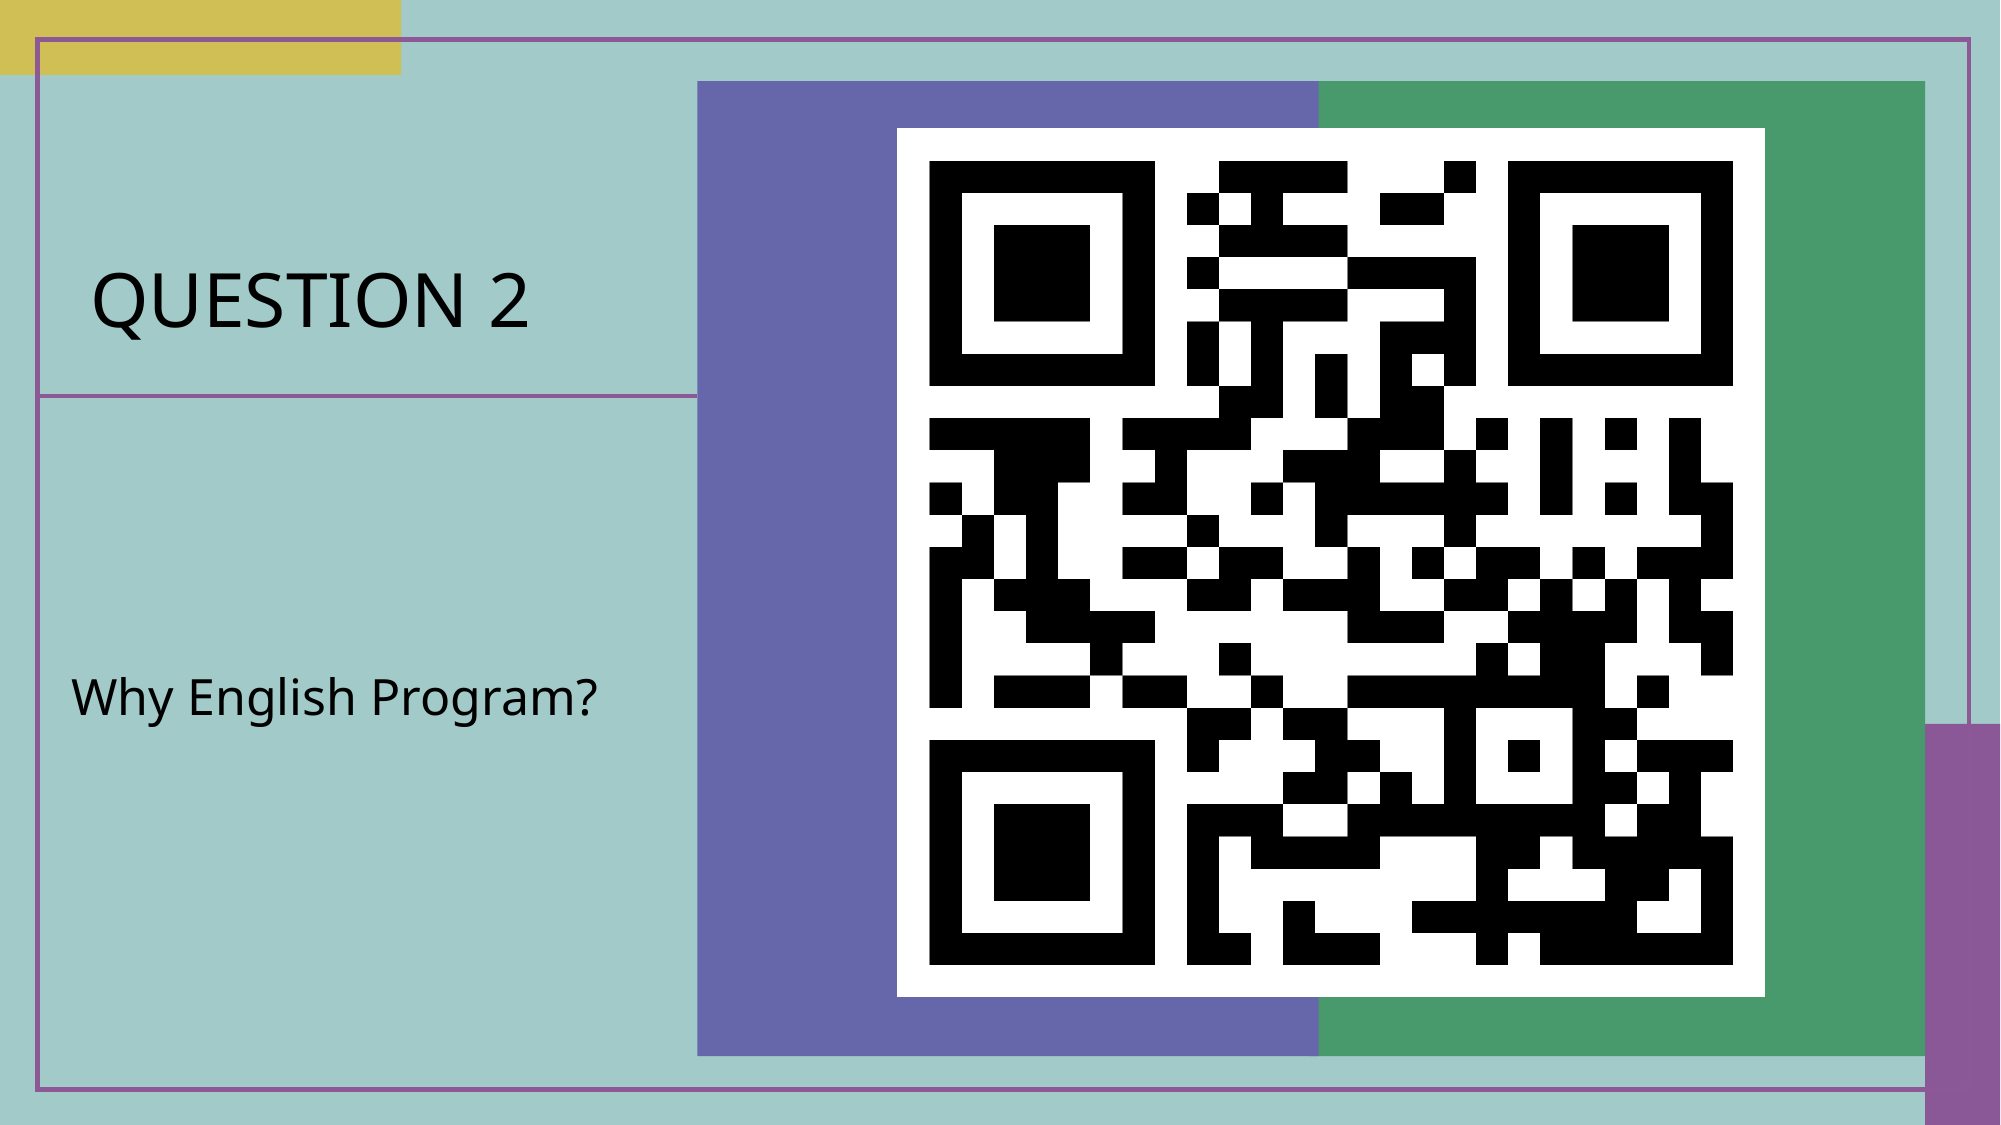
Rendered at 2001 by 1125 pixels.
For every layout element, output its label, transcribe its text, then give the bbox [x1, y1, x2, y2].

list Why English Program? [56, 655, 651, 736]
title Question 2 [75, 224, 669, 369]
picture [897, 128, 1765, 997]
